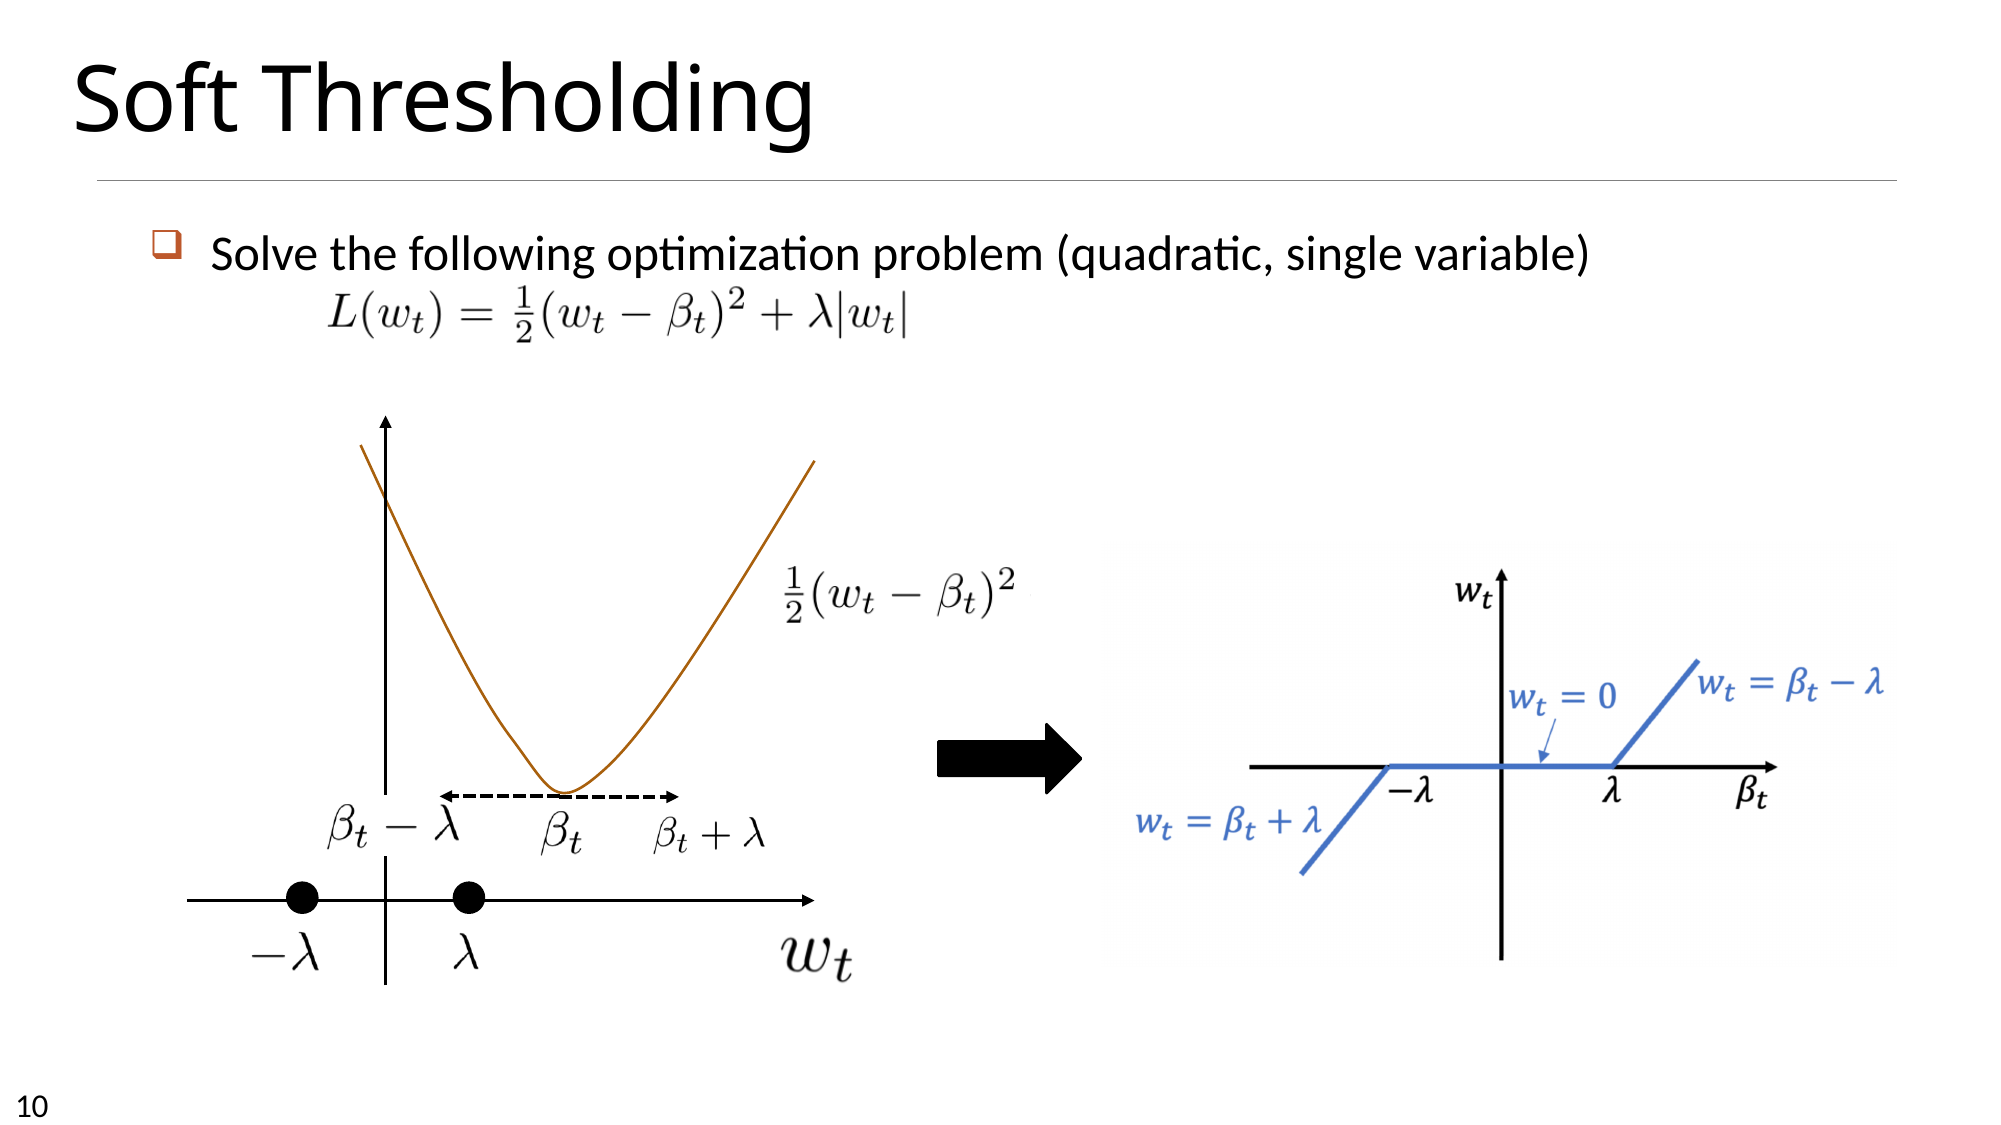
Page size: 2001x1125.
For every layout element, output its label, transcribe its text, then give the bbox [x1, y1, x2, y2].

text_box Solve the following optimization problem (quadratic, single variable) [101, 131, 1960, 1001]
text_box [1041, 722, 1082, 795]
text_box Soft Thresholding [57, 46, 1923, 158]
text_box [186, 414, 1032, 996]
picture [1101, 541, 1898, 968]
picture [304, 259, 939, 371]
